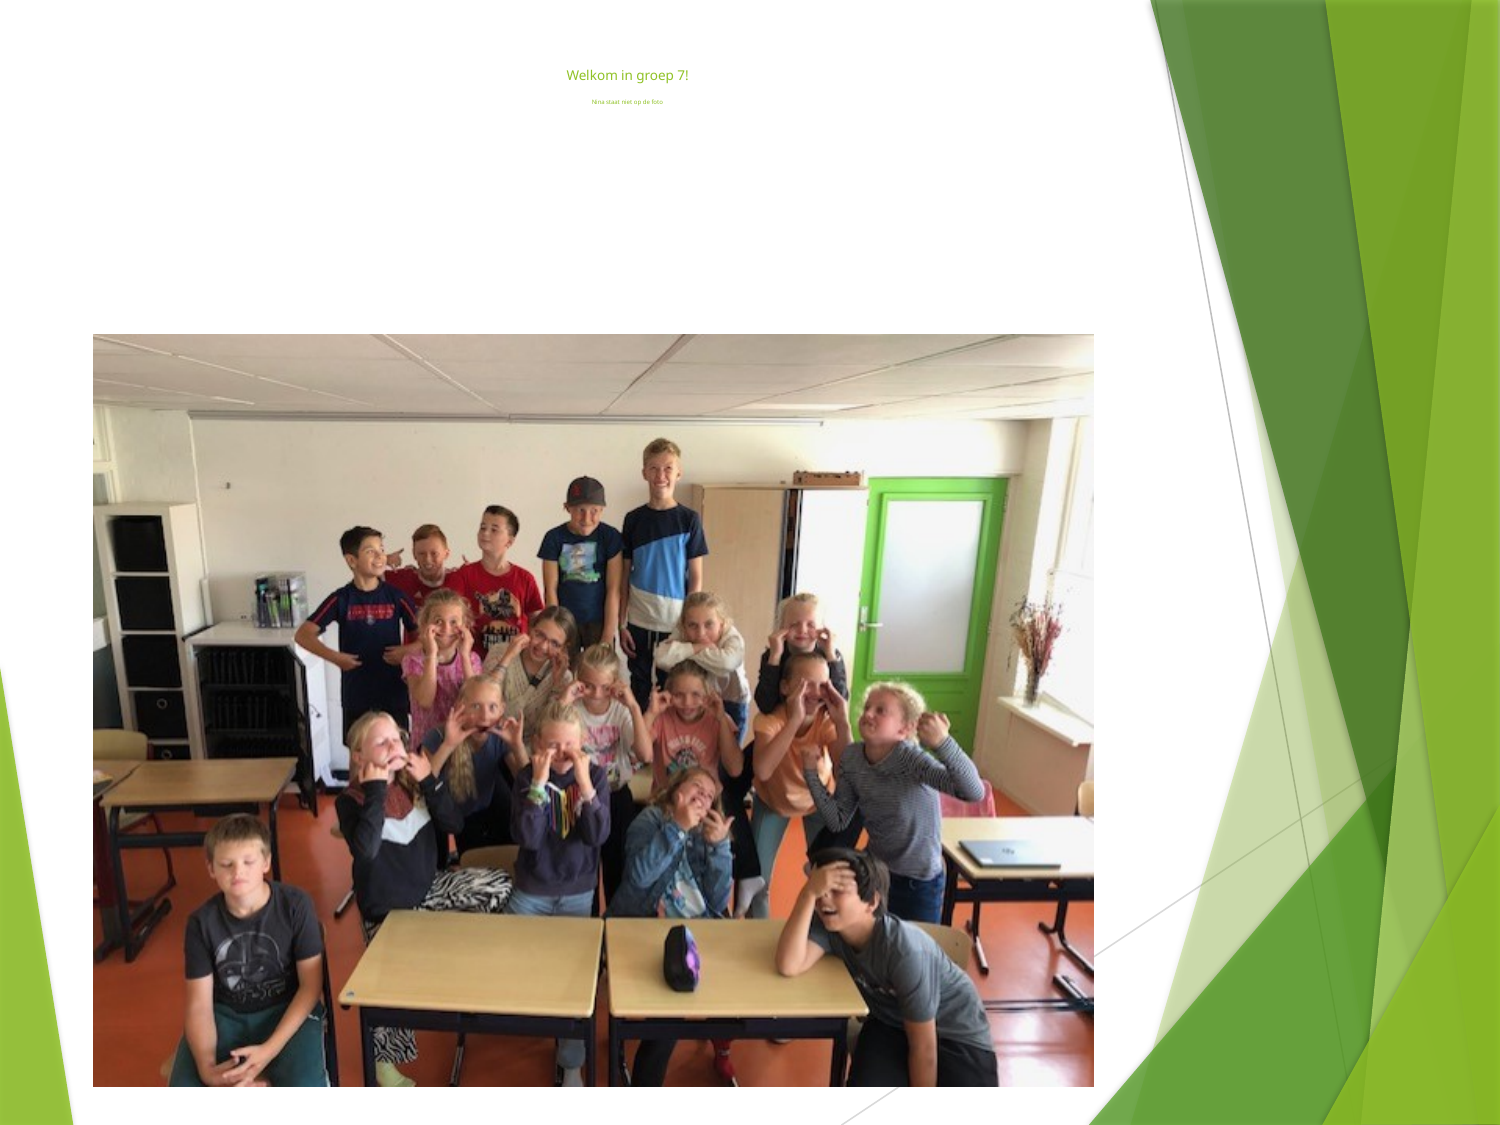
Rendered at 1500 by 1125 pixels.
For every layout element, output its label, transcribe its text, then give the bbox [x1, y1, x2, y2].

title Welkom in groep 7! Nina staat niet op de foto [54, 58, 1201, 196]
picture [92, 334, 1094, 1087]
